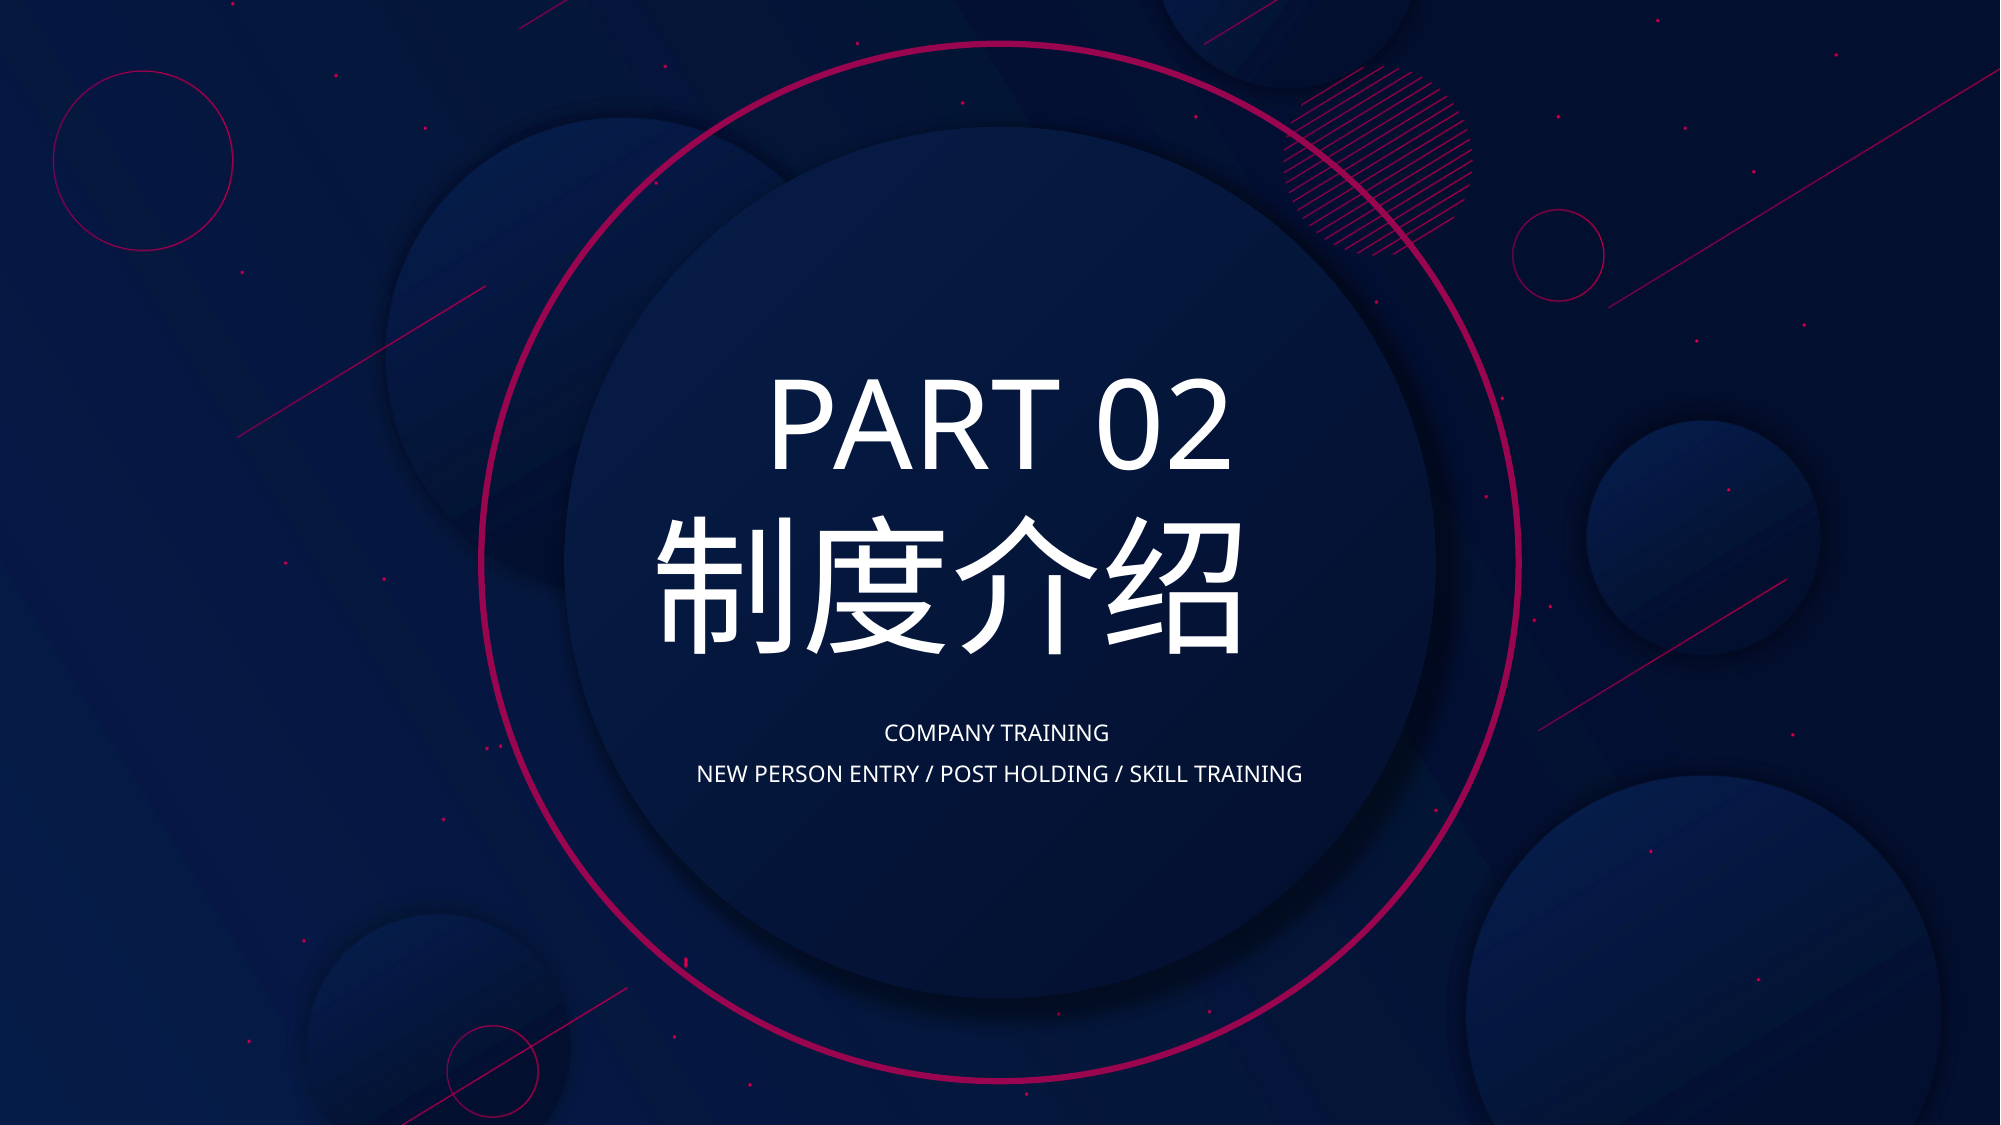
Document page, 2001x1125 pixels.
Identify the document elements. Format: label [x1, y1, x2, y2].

picture [0, 0, 2000, 1125]
text_box [481, 43, 1519, 1082]
